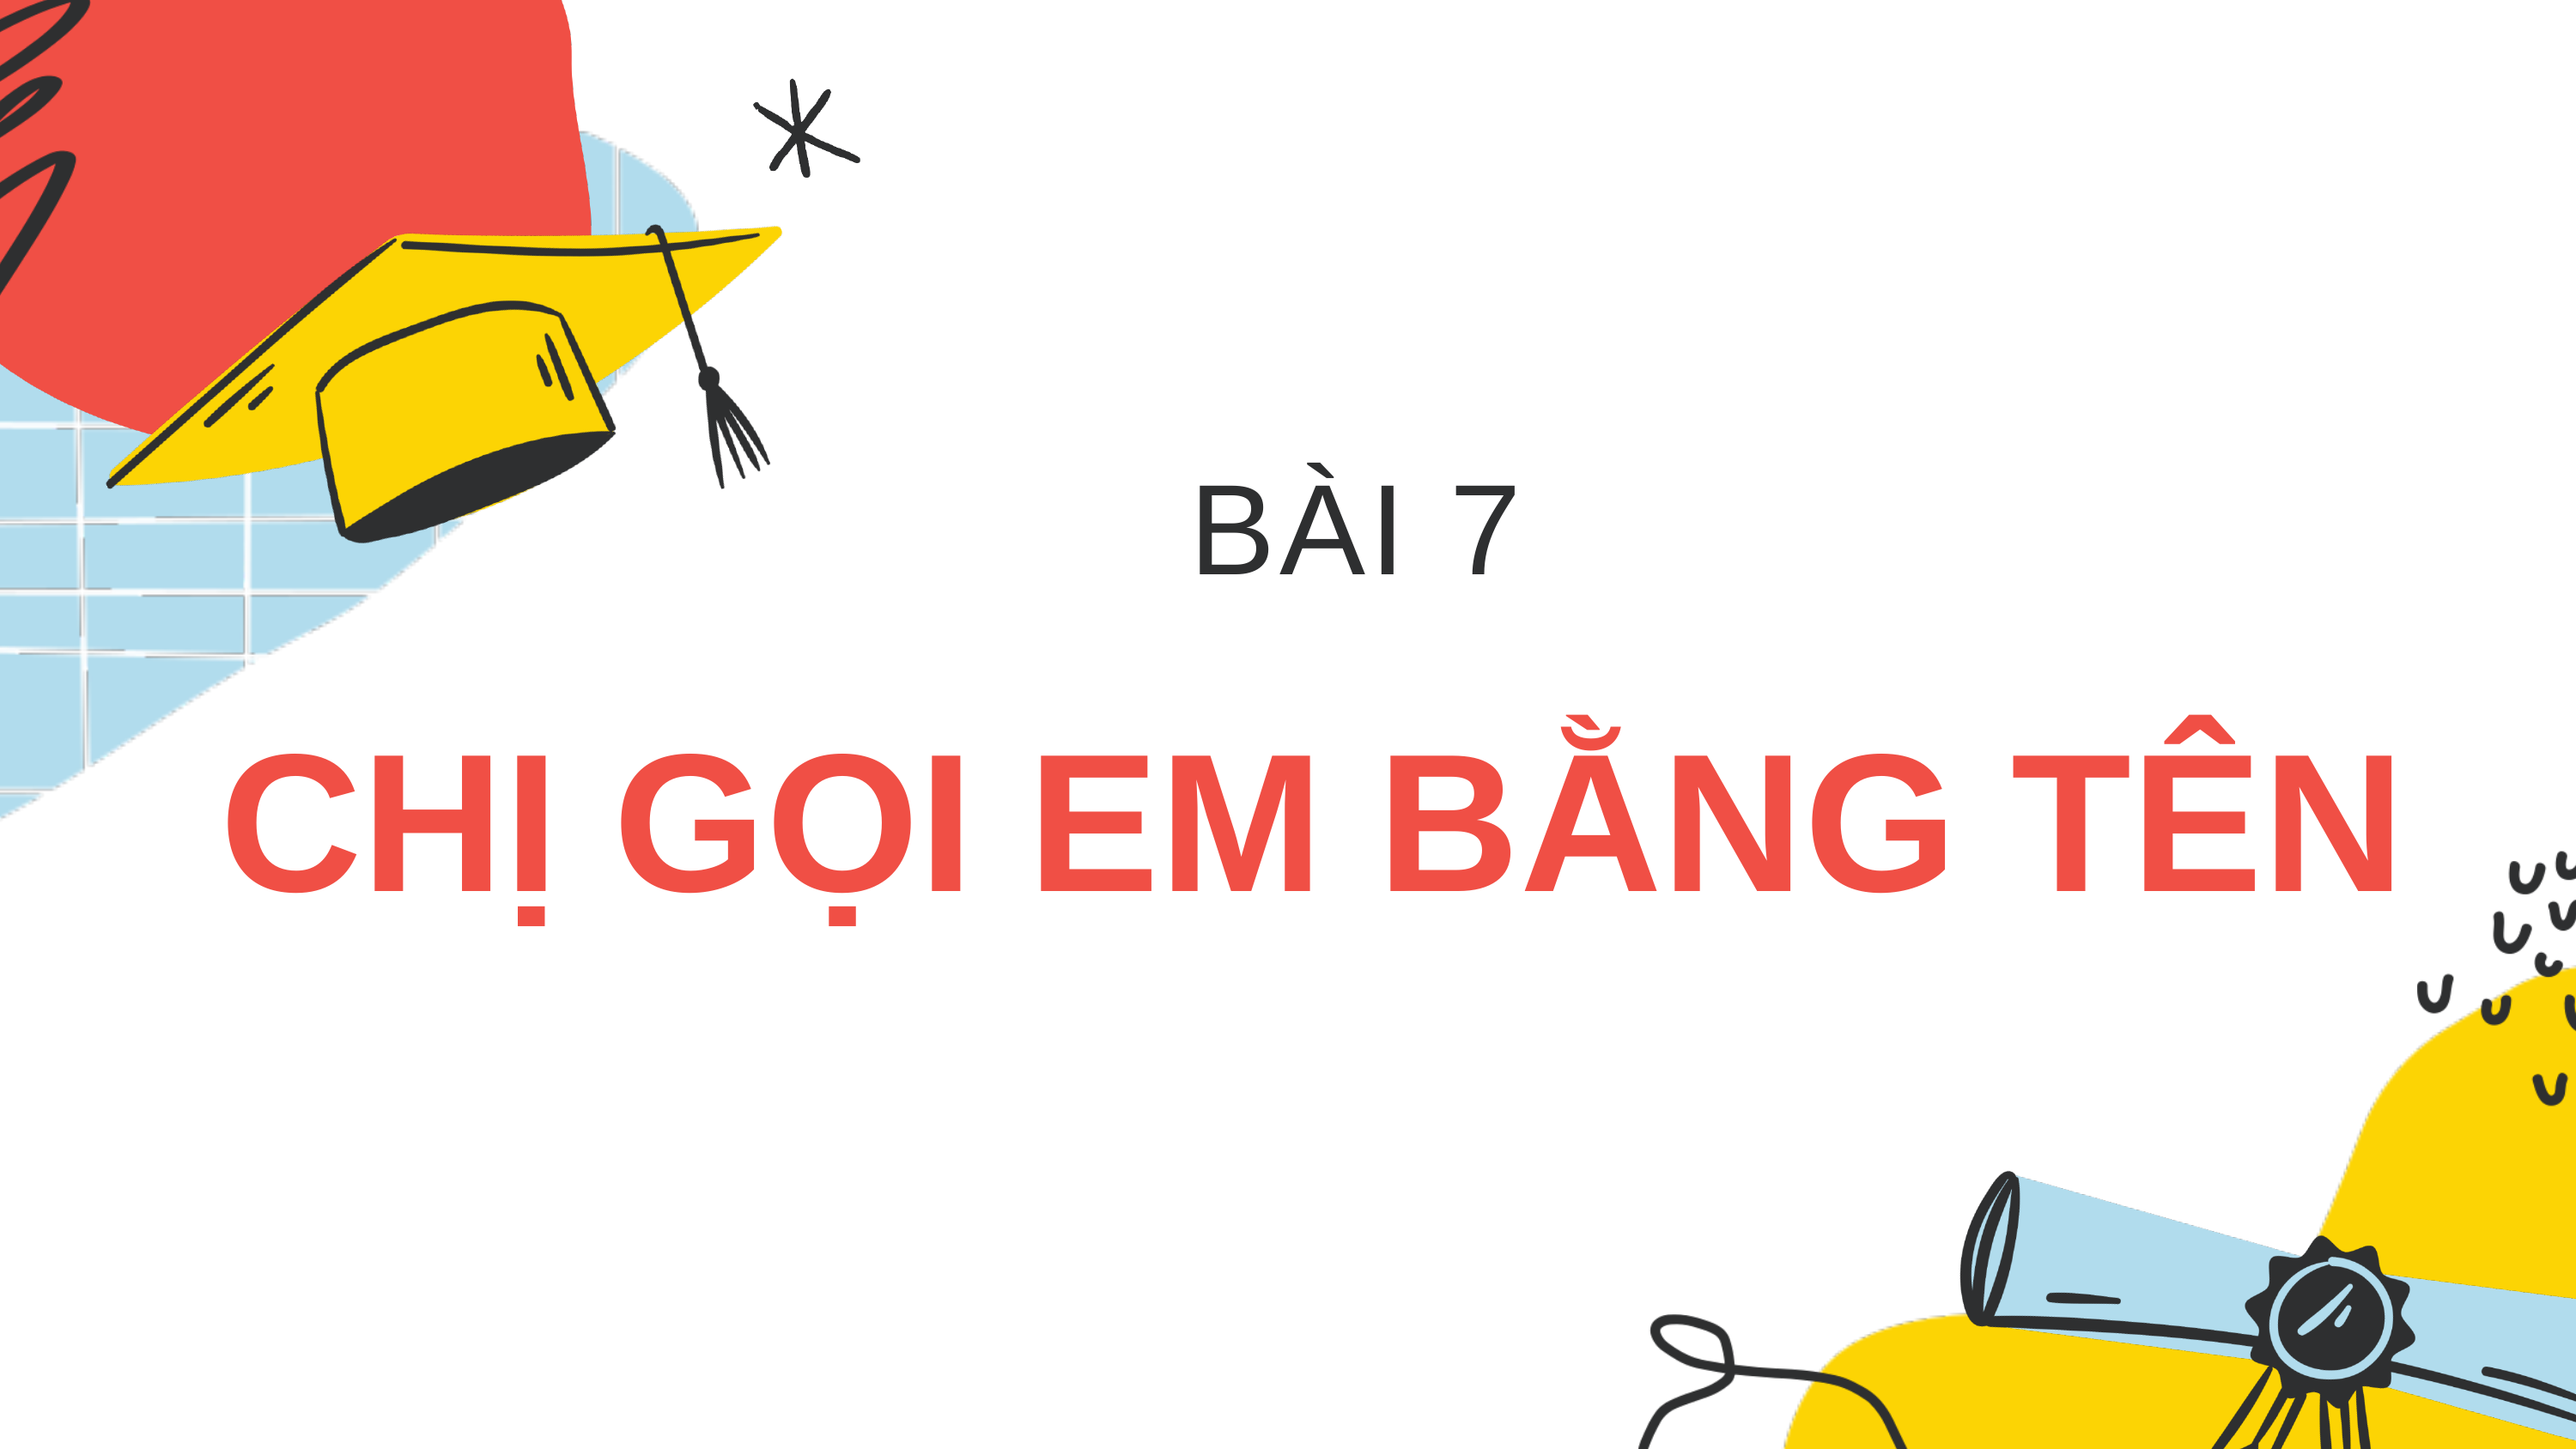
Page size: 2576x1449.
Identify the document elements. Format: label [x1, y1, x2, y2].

text_box [207, 540, 2421, 934]
picture [1637, 848, 2576, 1449]
picture [0, 0, 860, 870]
